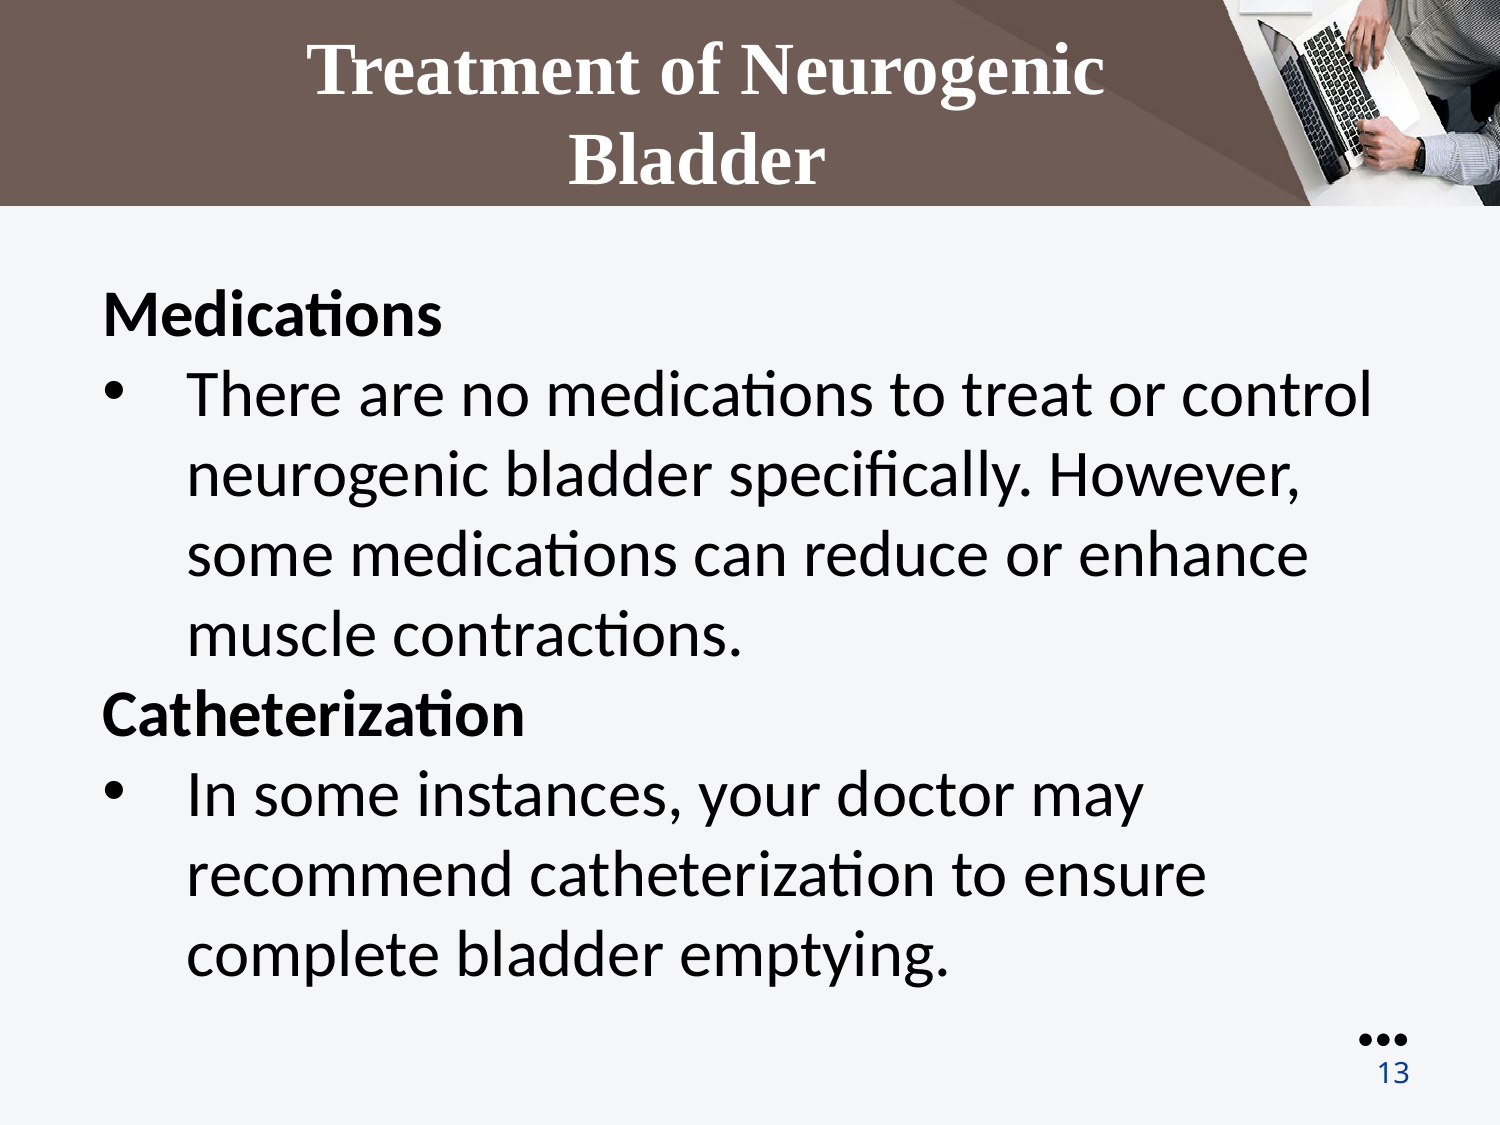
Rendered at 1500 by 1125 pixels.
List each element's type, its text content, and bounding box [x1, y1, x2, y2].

text_box Medications There are no medications to treat or control neurogenic bladder specifically. However, some medications can reduce or enhance muscle contractions. Catheterization In some instances, your doctor may recommend catheterization to ensure complete bladder emptying. [87, 262, 1425, 997]
picture [0, 0, 1500, 1125]
text_box ●●● 13 [1074, 1012, 1425, 1073]
text_box Treatment of Neurogenic Bladder [0, 12, 1425, 388]
